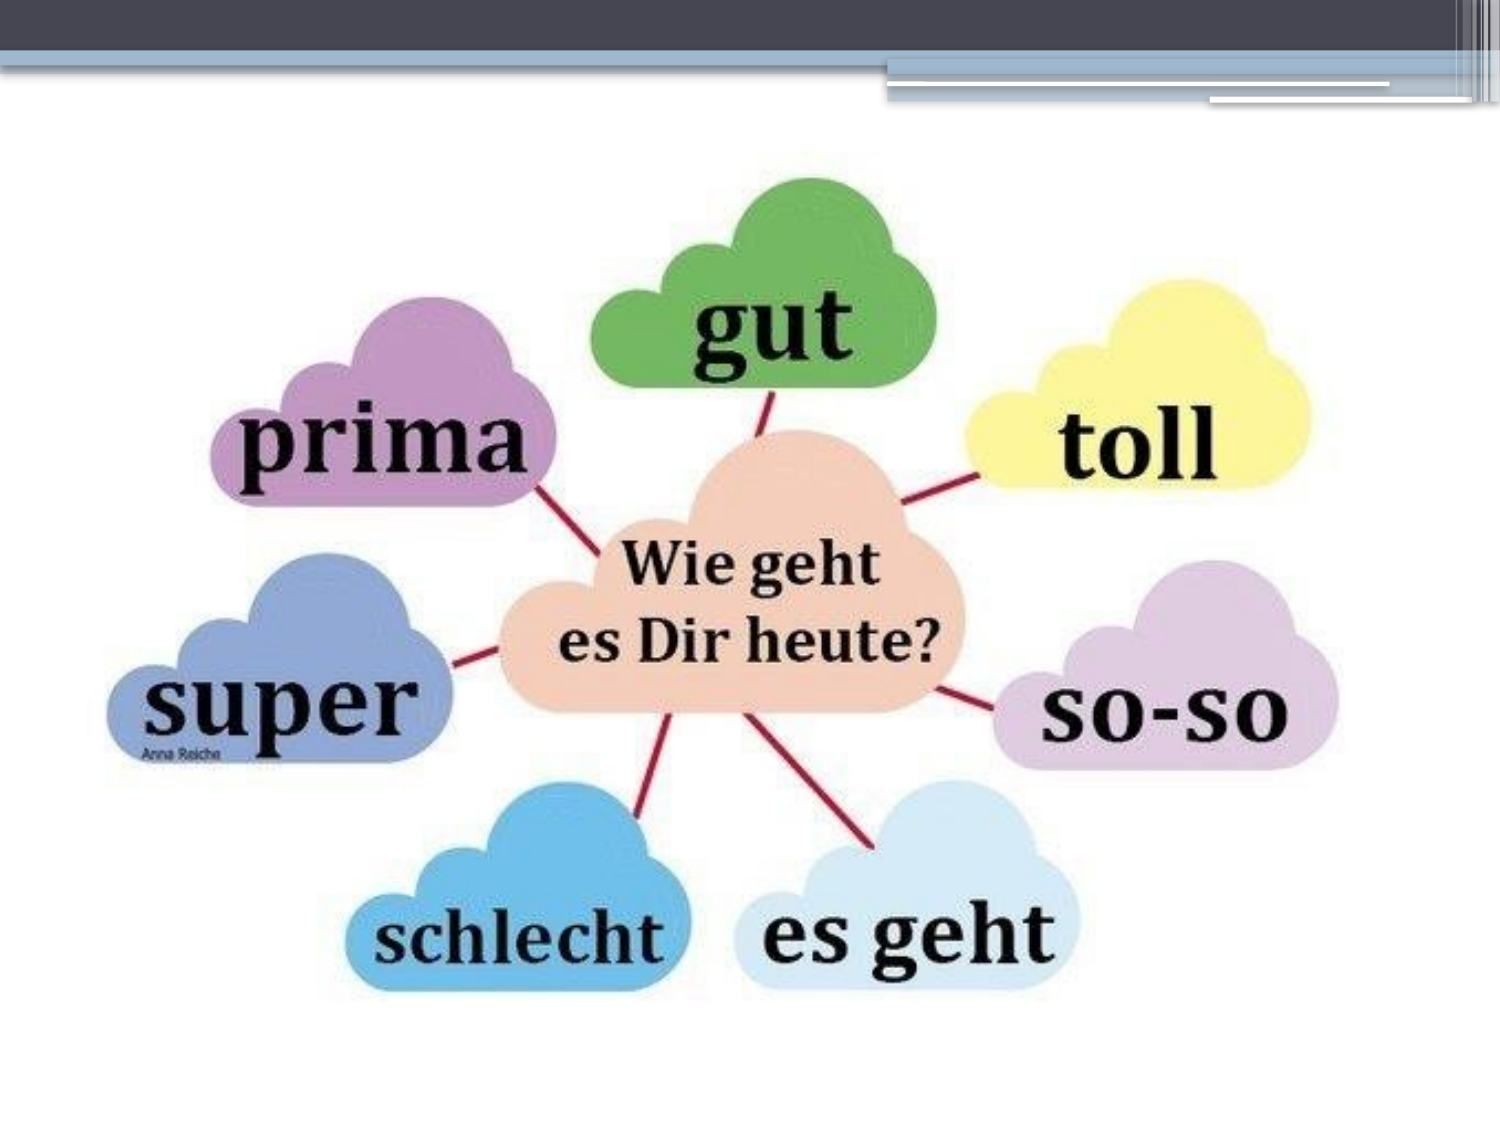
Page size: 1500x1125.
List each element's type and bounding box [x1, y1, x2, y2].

picture [70, 152, 1406, 1041]
